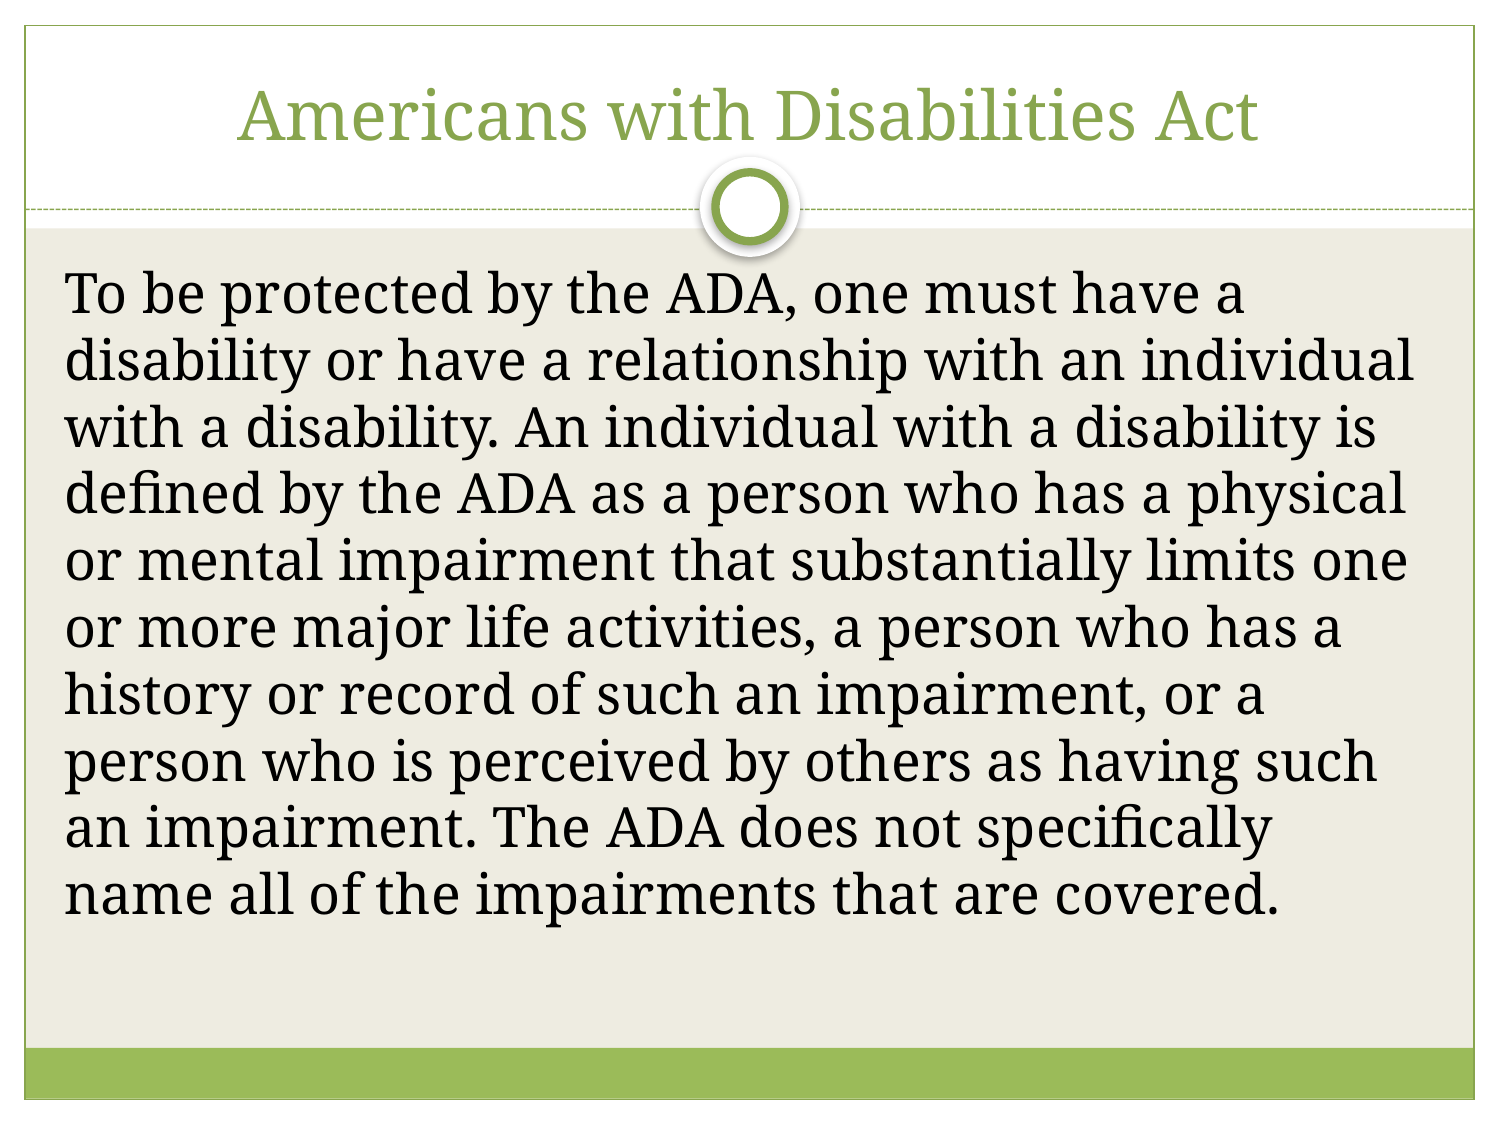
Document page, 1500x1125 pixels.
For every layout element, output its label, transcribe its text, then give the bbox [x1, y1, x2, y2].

title Americans with Disabilities Act [49, 37, 1450, 162]
list To be protected by the ADA, one must have a disability or have a relationship with an individual with a disability. An individual with a disability is defined by the ADA as a person who has a physical or mental impairment that substantially limits one or more major life activities, a person who has a history or record of such an impairment, or a person who is perceived by others as having such an impairment. The ADA does not specifically name all of the impairments that are covered. [49, 250, 1445, 1001]
